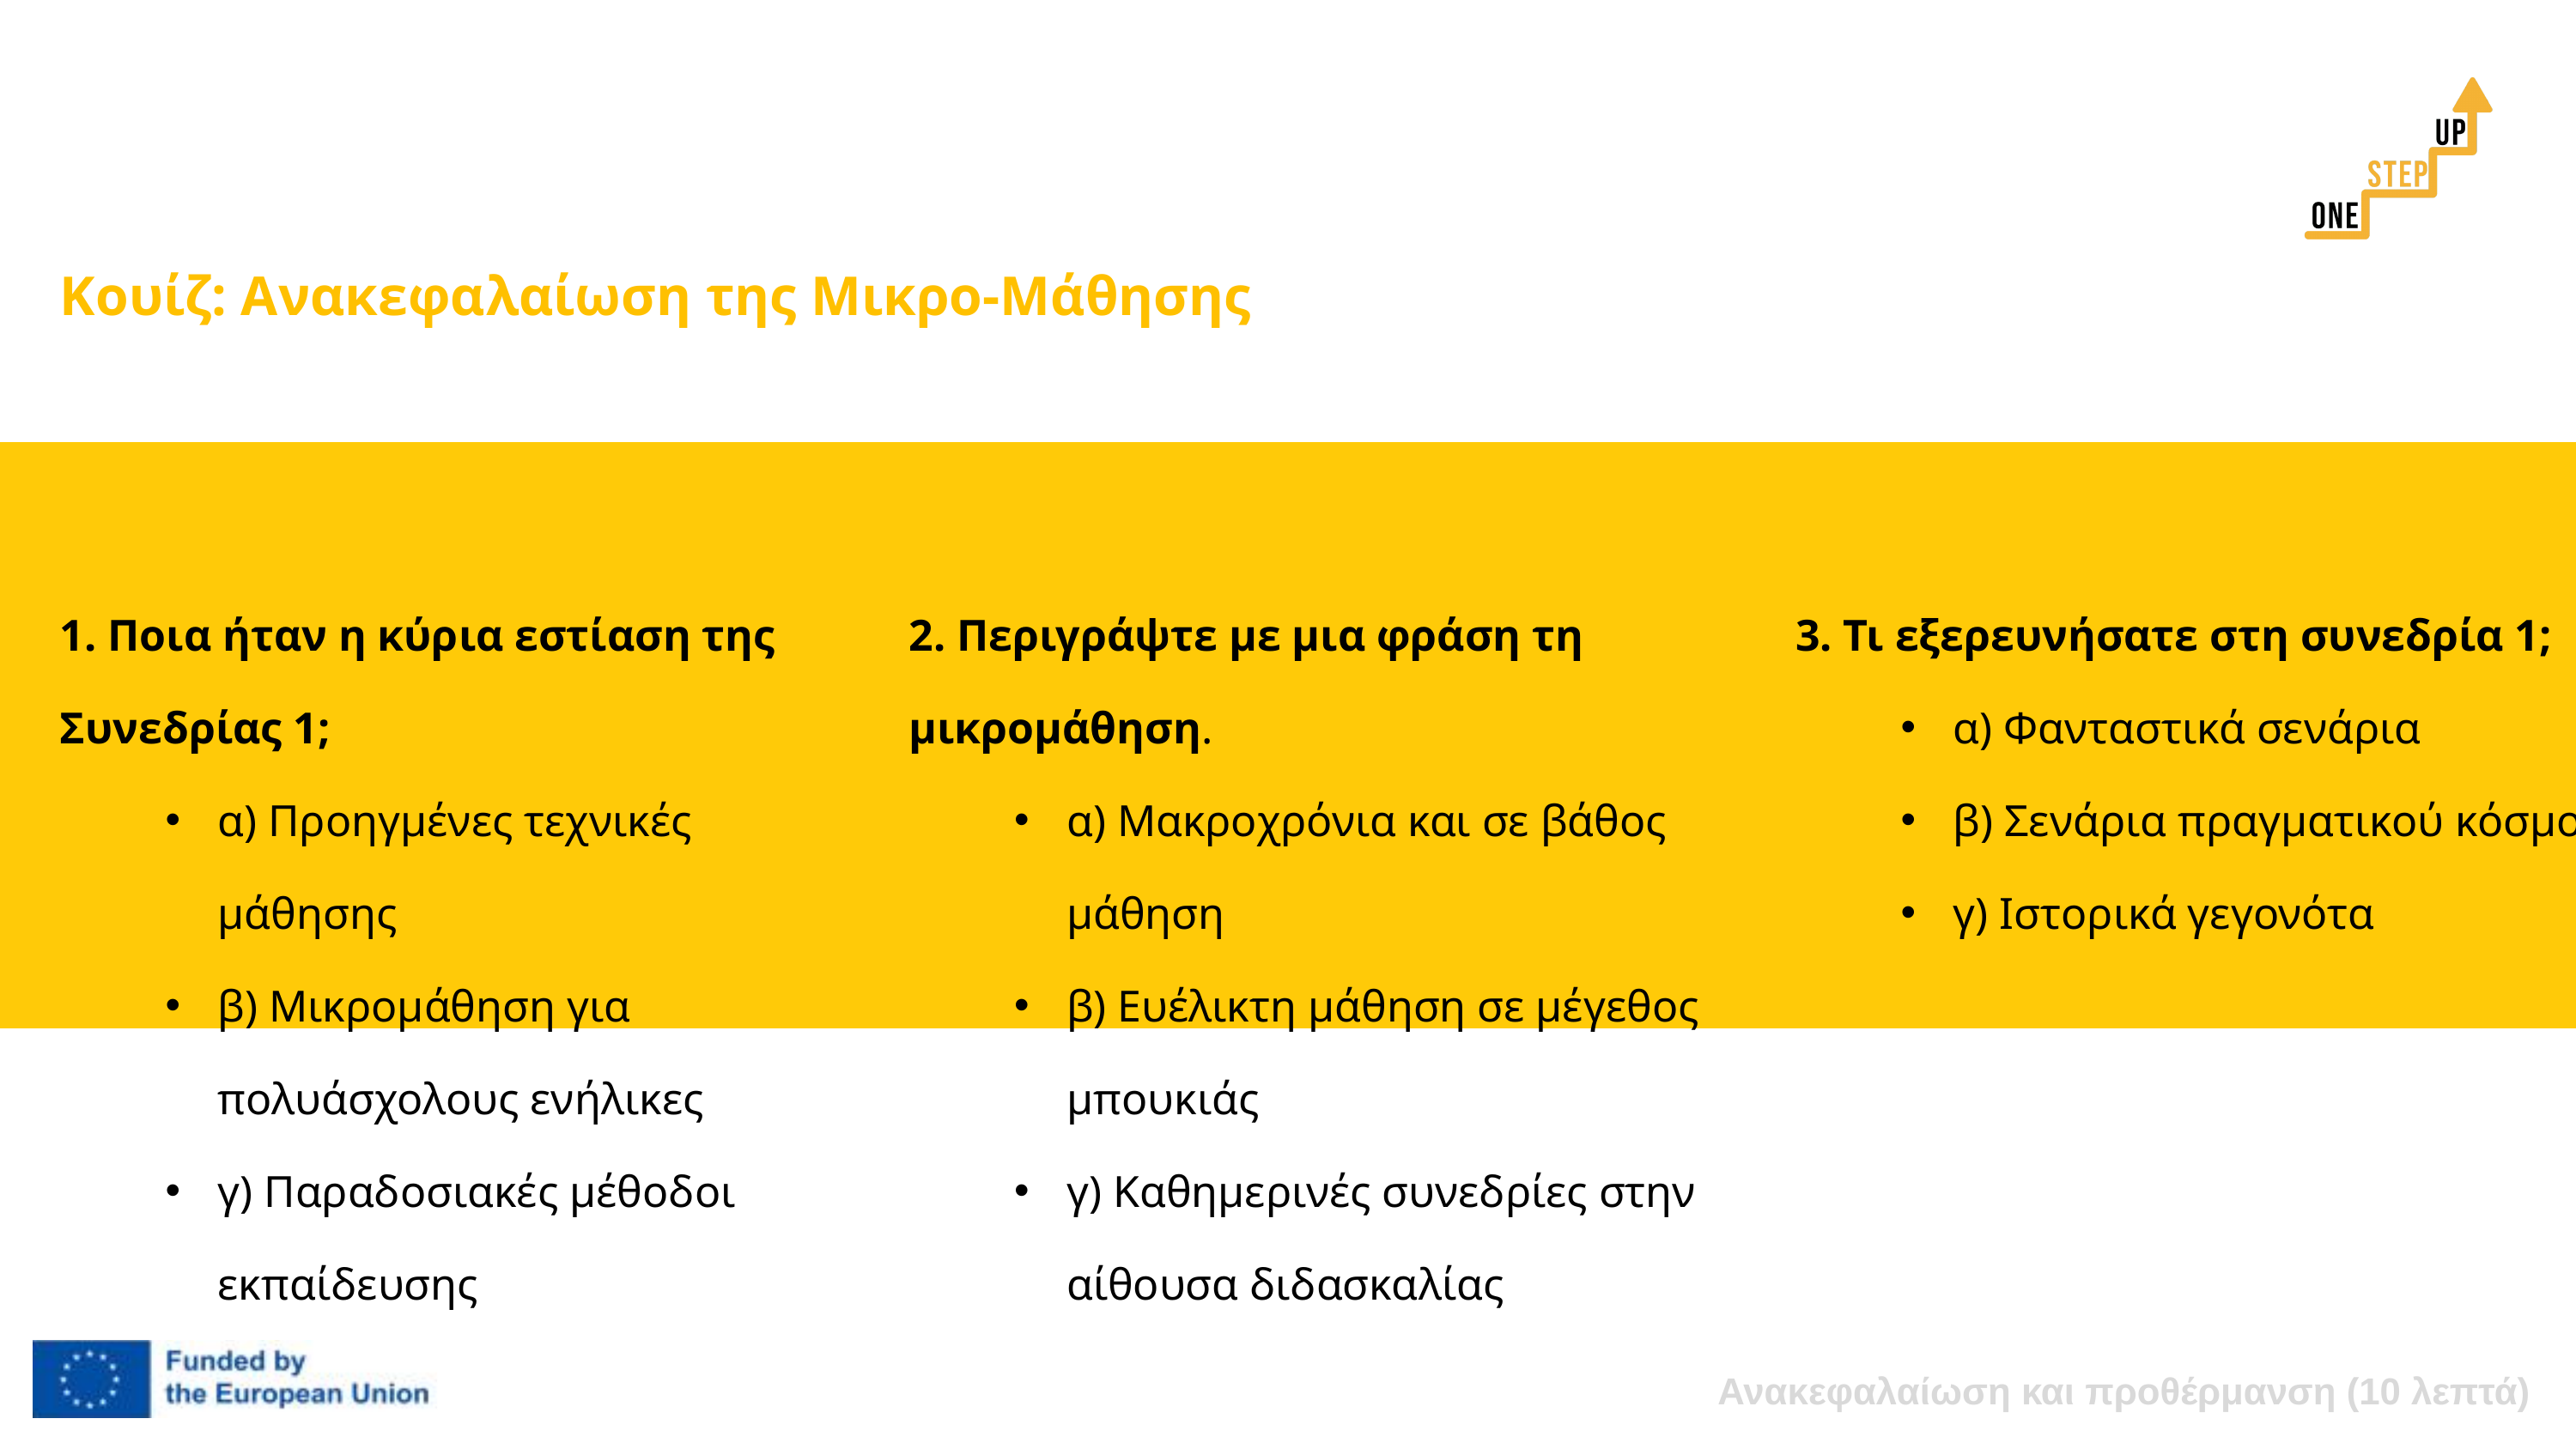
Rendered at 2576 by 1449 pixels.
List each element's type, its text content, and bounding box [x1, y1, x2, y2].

text_box [0, 442, 2576, 1028]
text_box 2. Περιγράψτε με μια φράση τη μικρομάθηση. α) Μακροχρόνια και σε βάθος μάθηση β) Ευέλικτη μάθηση σε μέγεθος μπουκιάς γ) Καθημερινές συνεδρίες στην αίθουσα διδασκαλίας [908, 567, 1775, 1309]
text_box 3. Τι εξερευνήσατε στη συνεδρία 1; α) Φανταστικά σενάρια β) Σενάρια πραγματικού κόσμου γ) Ιστορικά γεγονότα [1795, 567, 2576, 938]
text_box [33, 1340, 438, 1418]
text_box Κουίζ: Ανακεφαλαίωση της Μικρο-Μάθησης [59, 249, 1329, 326]
text_box Ανακεφαλαίωση και προθέρμανση (10 λεπτά) [1261, 1357, 2530, 1412]
text_box [2224, 29, 2576, 288]
text_box 1. Ποια ήταν η κύρια εστίαση της Συνεδρίας 1; α) Προηγμένες τεχνικές μάθησης β) Μικρομάθηση για πολυάσχολους ενήλικες γ) Παραδοσιακές μέθοδοι εκπαίδευσης [59, 567, 866, 1309]
